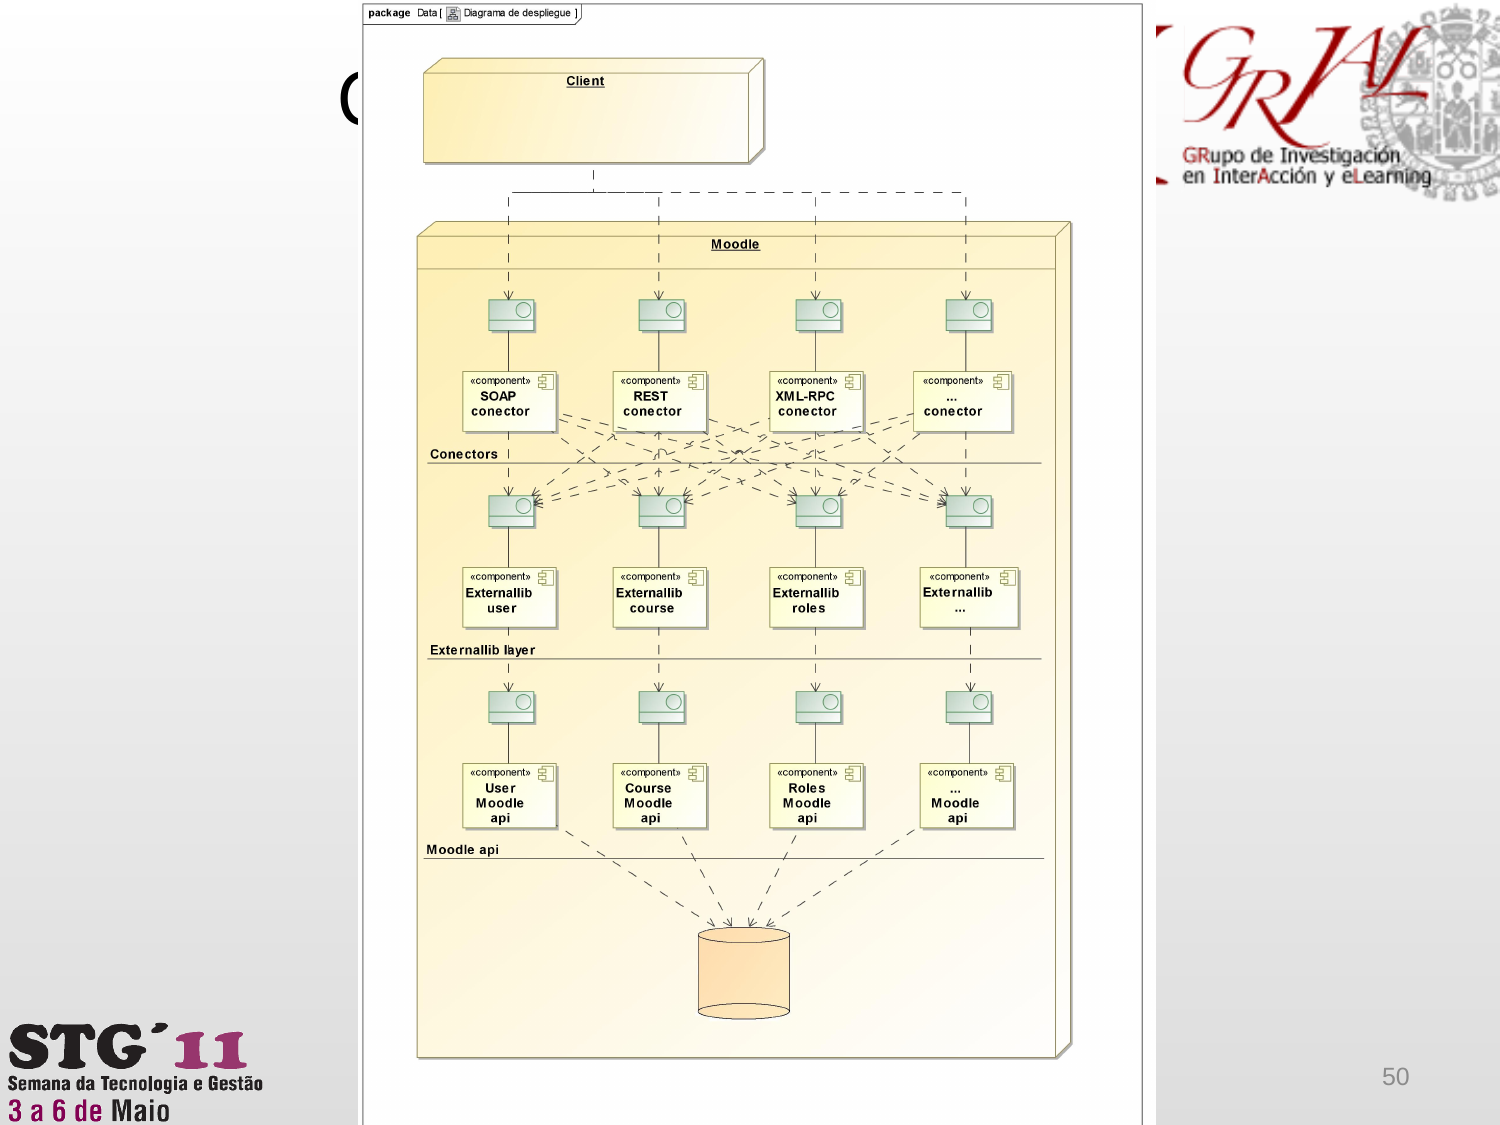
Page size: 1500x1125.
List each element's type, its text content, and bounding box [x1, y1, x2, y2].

slide_number 50 [1162, 1045, 1425, 1105]
text_box Casos prácticos (IV) [2, 1, 355, 190]
picture [0, 1020, 271, 1125]
picture [358, 0, 1500, 1125]
